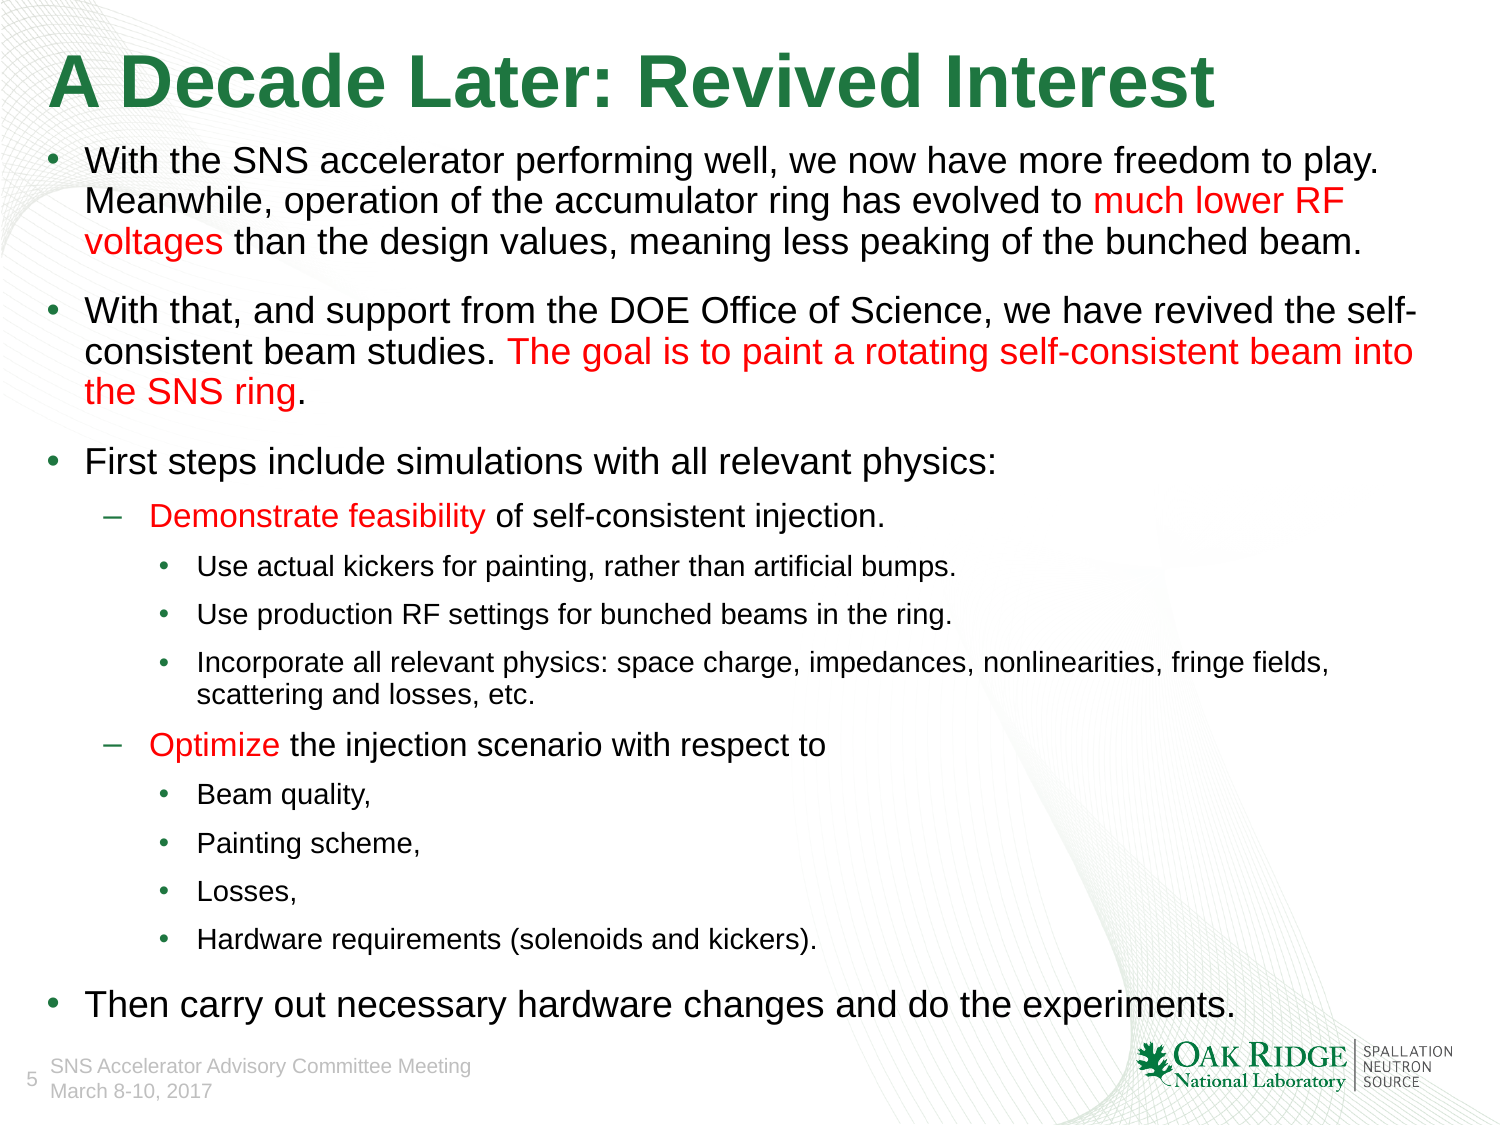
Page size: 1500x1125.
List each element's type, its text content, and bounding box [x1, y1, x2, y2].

title A Decade Later: Revived Interest [32, 38, 1450, 133]
list With the SNS accelerator performing well, we now have more freedom to play. Meanwhile, operation of the accumulator ring has evolved to much lower RF voltages than the design values, meaning less peaking of the bunched beam. With that, and support from the DOE Office of Science, we have revived the self-consistent beam studies. The goal is to paint a rotating self-consistent beam into the SNS ring. First steps include simulations with all relevant physics: Demonstrate feasibility of self-consistent injection. Use actual kickers for painting, rather than artificial bumps. Use production RF settings for bunched beams in the ring. Incorporate all relevant physics: space charge, impedances, nonlinearities, fringe fields, scattering and losses, etc. Optimize the injection scenario with respect to Beam quality, Painting scheme, Losses, Hardware requirements (solenoids and kickers). Then carry out necessary hardware changes and do the experiments. [31, 133, 1450, 1040]
picture [48, 0, 1500, 1125]
